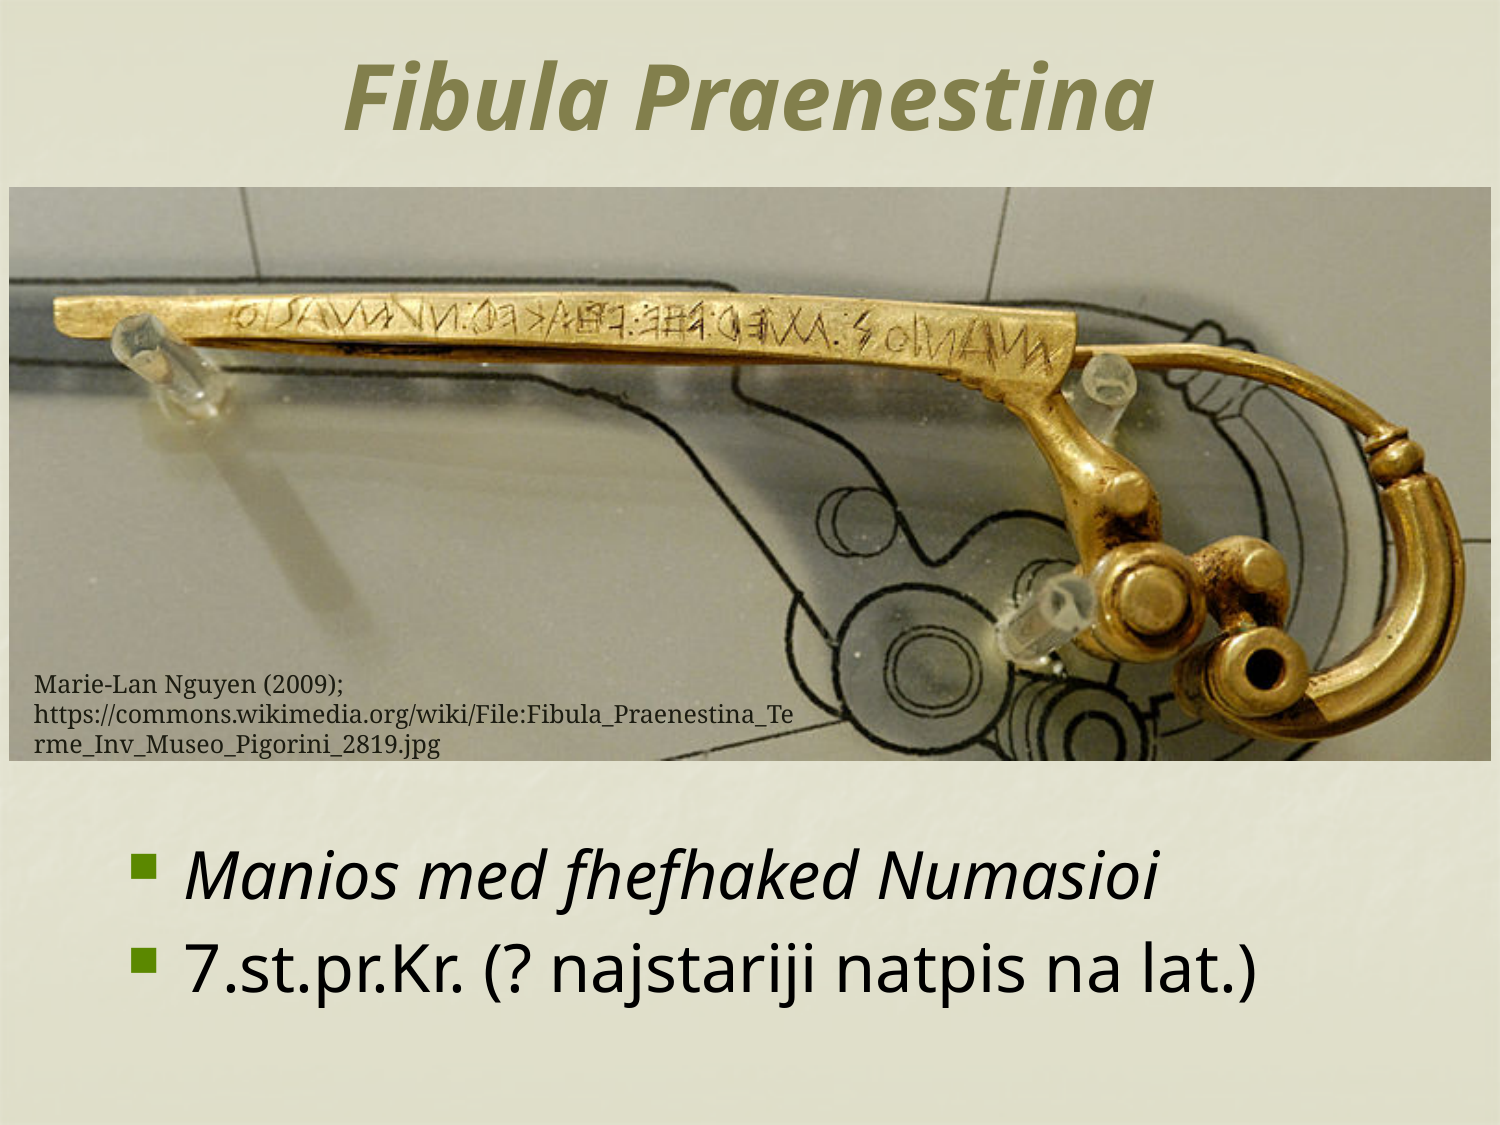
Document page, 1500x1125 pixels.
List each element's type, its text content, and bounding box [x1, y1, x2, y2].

list Manios med fhefhaked Numasioi 7.st.pr.Kr. (? najstariji natpis na lat.) [112, 825, 1388, 1075]
picture [9, 187, 1491, 761]
title Fibula Praenestina [112, 0, 1388, 187]
text_box Marie-Lan Nguyen (2009); https://commons.wikimedia.org/wiki/File:Fibula_Praenestina_Terme_Inv_Museo_Pigorini_2819.jpg [19, 761, 821, 766]
